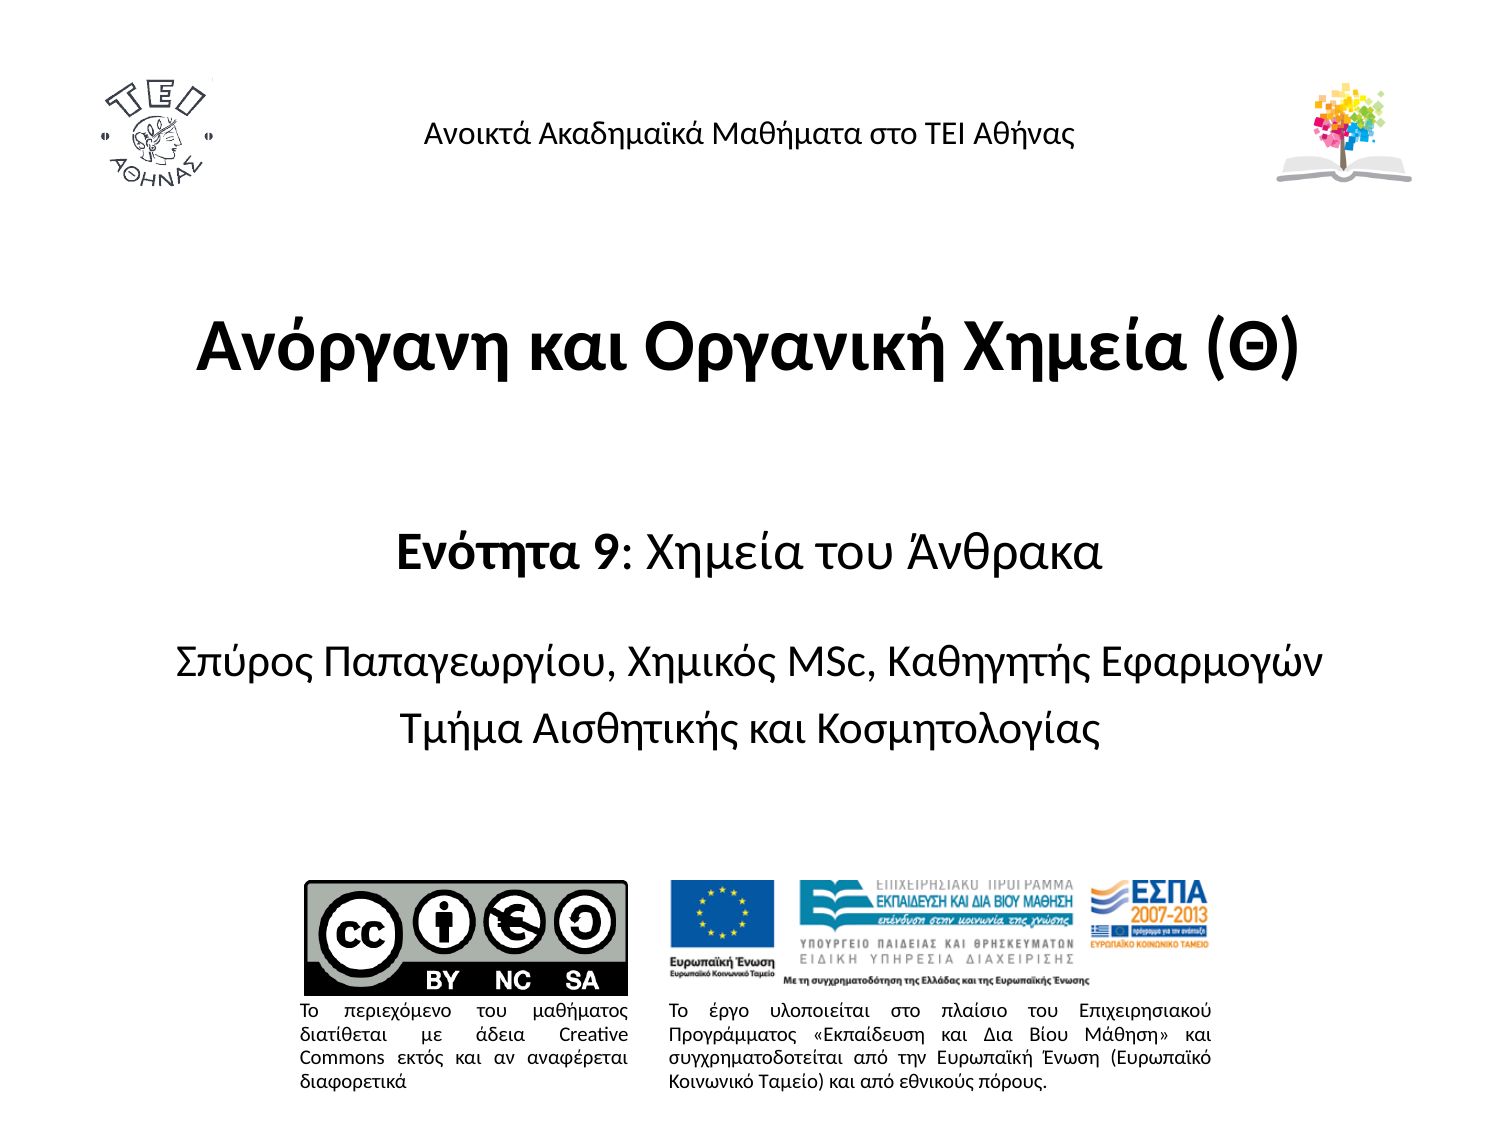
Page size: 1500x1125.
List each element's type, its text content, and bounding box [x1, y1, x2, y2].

title Ανόργανη και Οργανική Χημεία (Θ) [112, 219, 1388, 461]
picture [663, 880, 1214, 996]
table_header Το περιεχόμενο του μαθήματος διατίθεται με άδεια Creative Commons εκτός και αν αναφέρεται διαφορετικά [289, 999, 640, 1125]
picture [303, 880, 628, 996]
subtitle Ενότητα 9: Χημεία του Άνθρακα Σπύρος Παπαγεωργίου, Χημικός MSc, Καθηγητής Εφαρμογών Τμήμα Αισθητικής και Κοσμητολογίας [0, 507, 1500, 846]
text_box Ανοικτά Ακαδημαϊκά Μαθήματα στο ΤΕΙ Αθήνας [217, 103, 1268, 159]
picture [1273, 77, 1414, 185]
picture [100, 77, 213, 193]
table_header Το έργο υλοποιείται στο πλαίσιο του Επιχειρησιακού Προγράμματος «Εκπαίδευση και Δια Βίου Μάθηση» και συγχρηματοδοτείται από την Ευρωπαϊκή Ένωση (Ευρωπαϊκό Κοινωνικό Ταμείο) και από εθνικούς πόρους. [640, 999, 1223, 1125]
